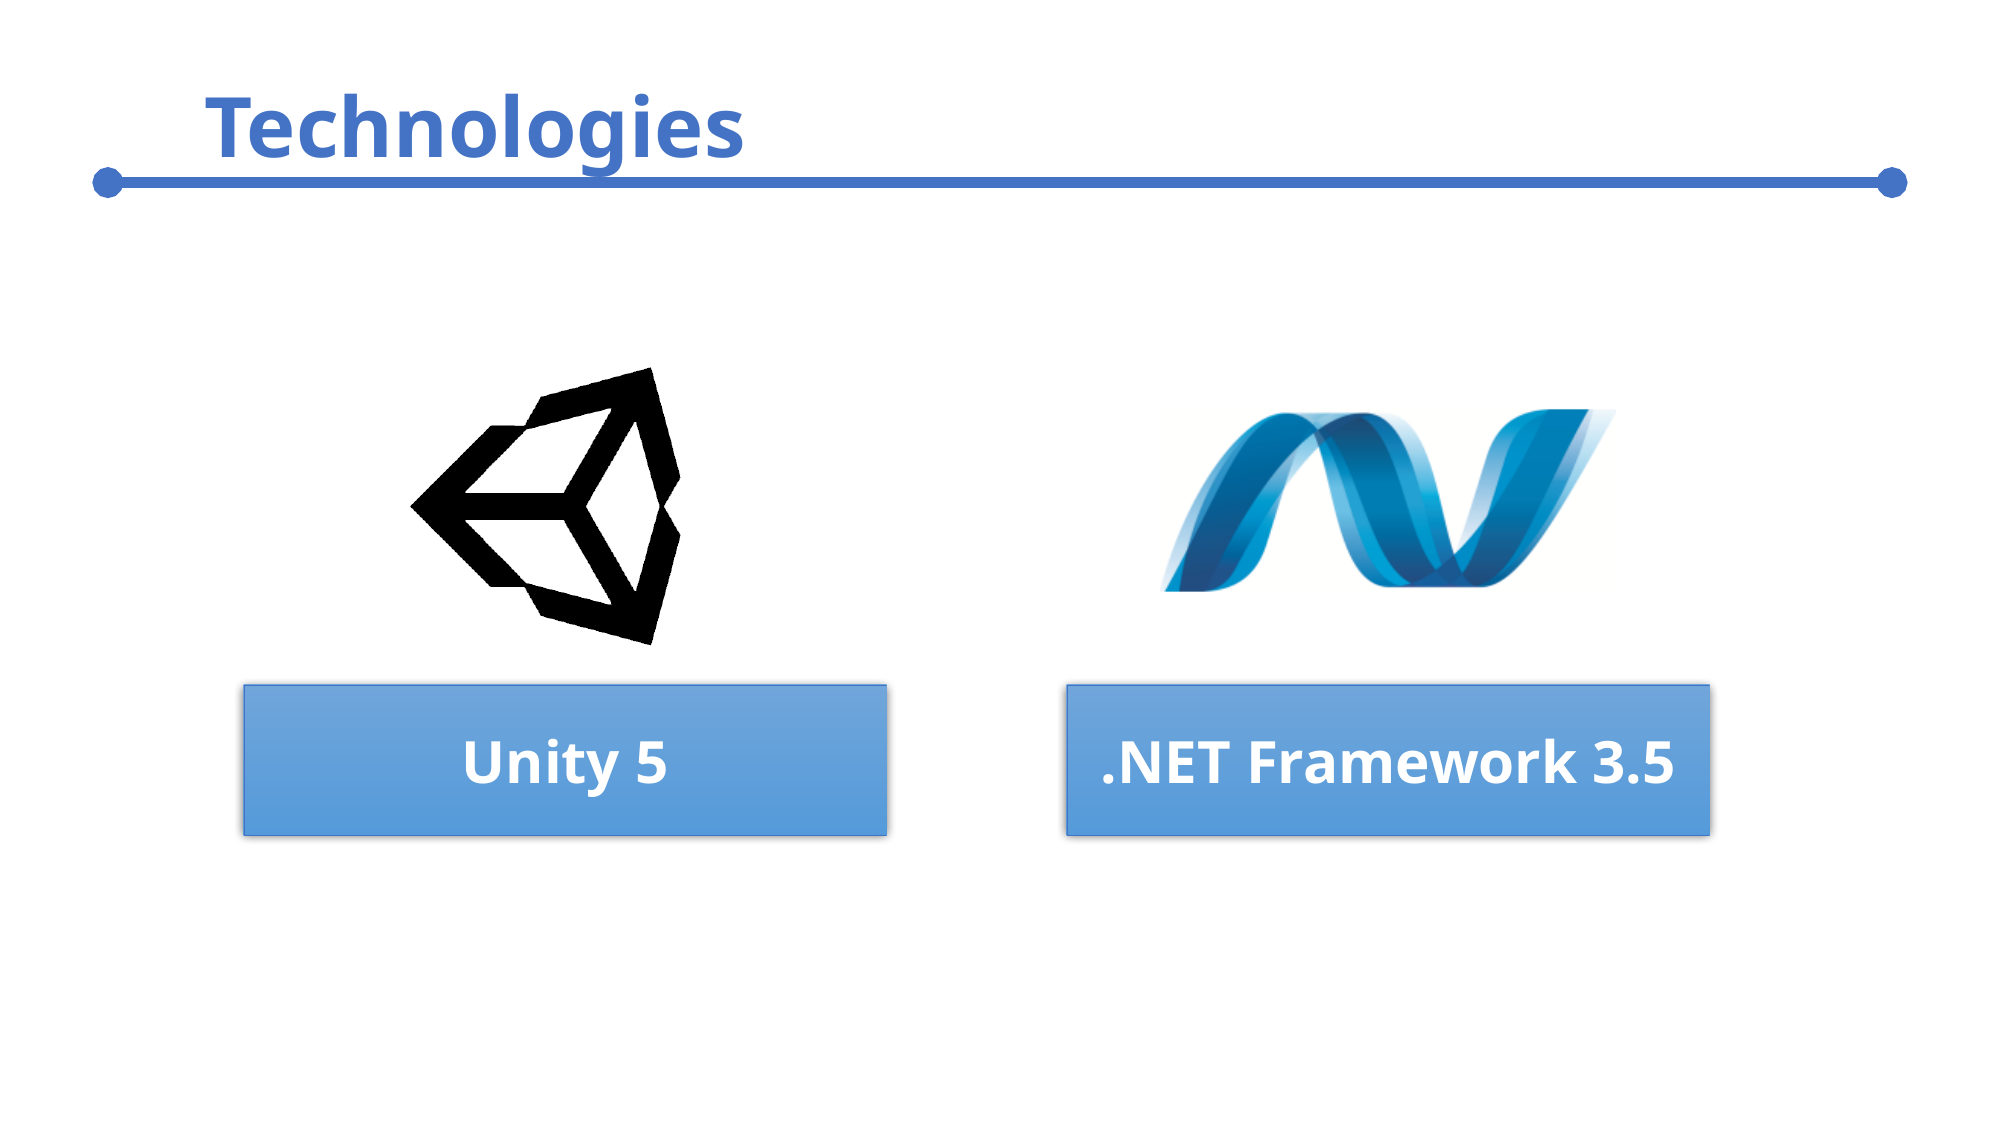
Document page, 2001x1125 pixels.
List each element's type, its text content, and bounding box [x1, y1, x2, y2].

picture [1159, 373, 1616, 630]
text_box Unity 5 [243, 684, 887, 836]
text_box Technologies [189, 66, 761, 182]
text_box .NET Framework 3.5 [1066, 684, 1710, 836]
picture [350, 365, 781, 653]
